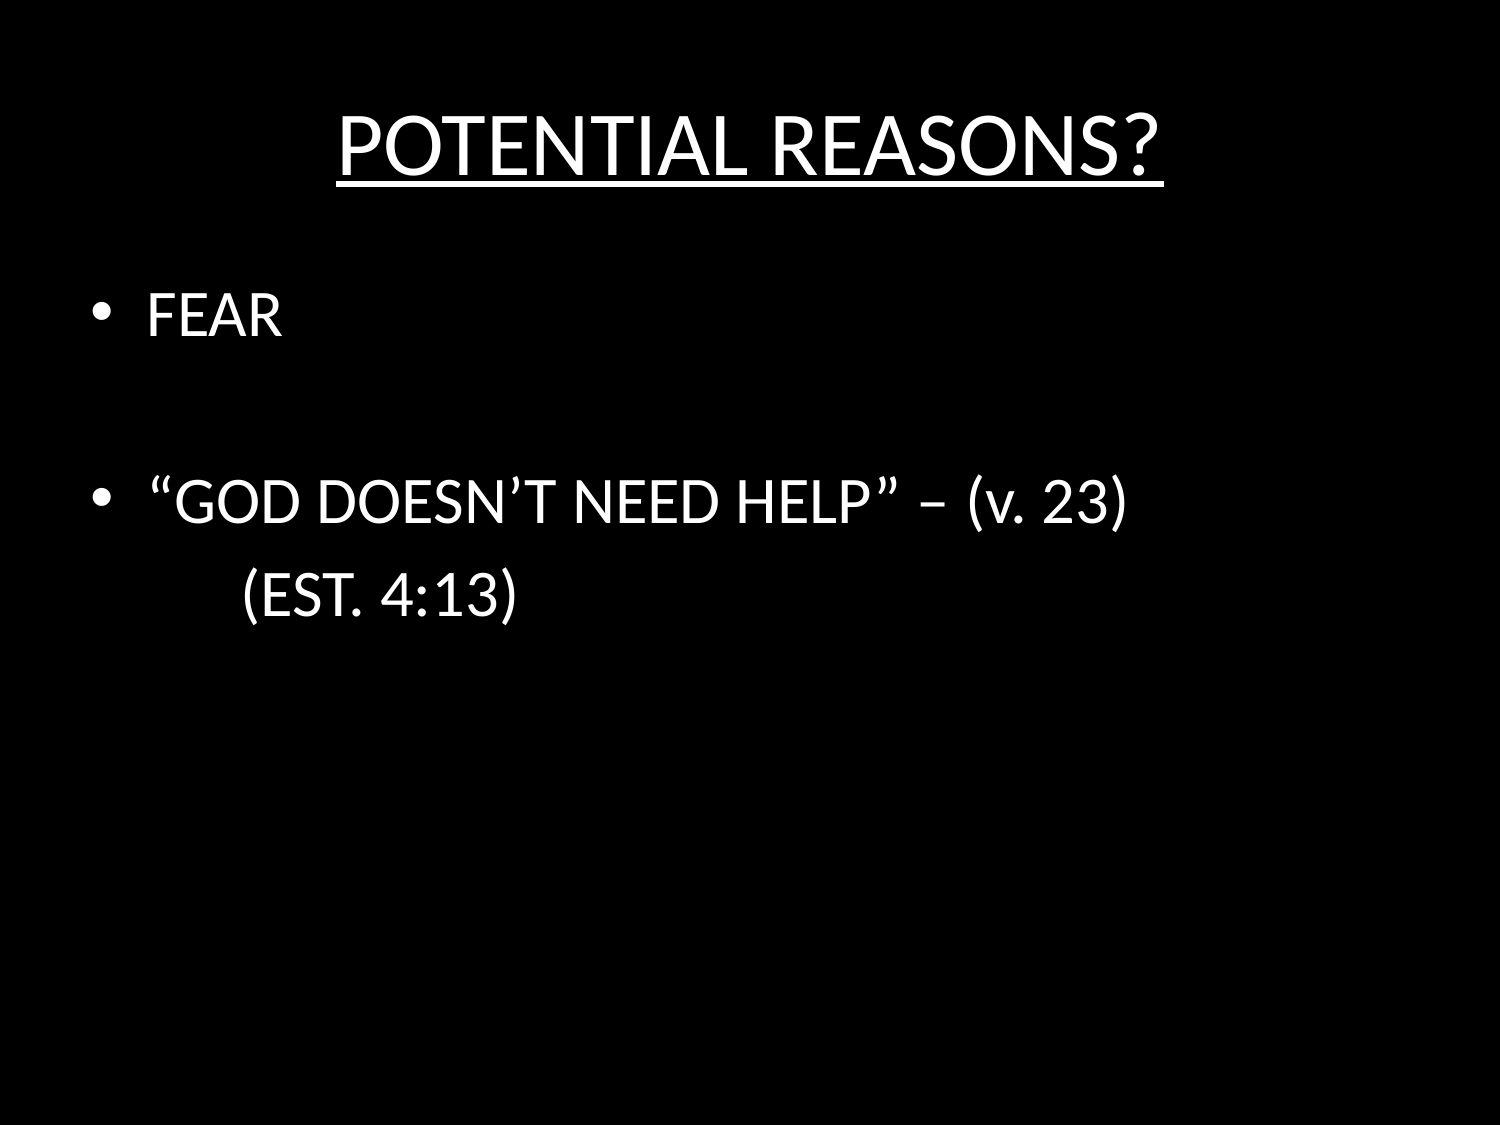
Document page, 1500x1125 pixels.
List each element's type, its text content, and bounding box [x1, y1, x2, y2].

title POTENTIAL REASONS? [75, 45, 1425, 233]
list FEAR “GOD DOESN’T NEED HELP” – (v. 23) (EST. 4:13) [75, 262, 1425, 1005]
